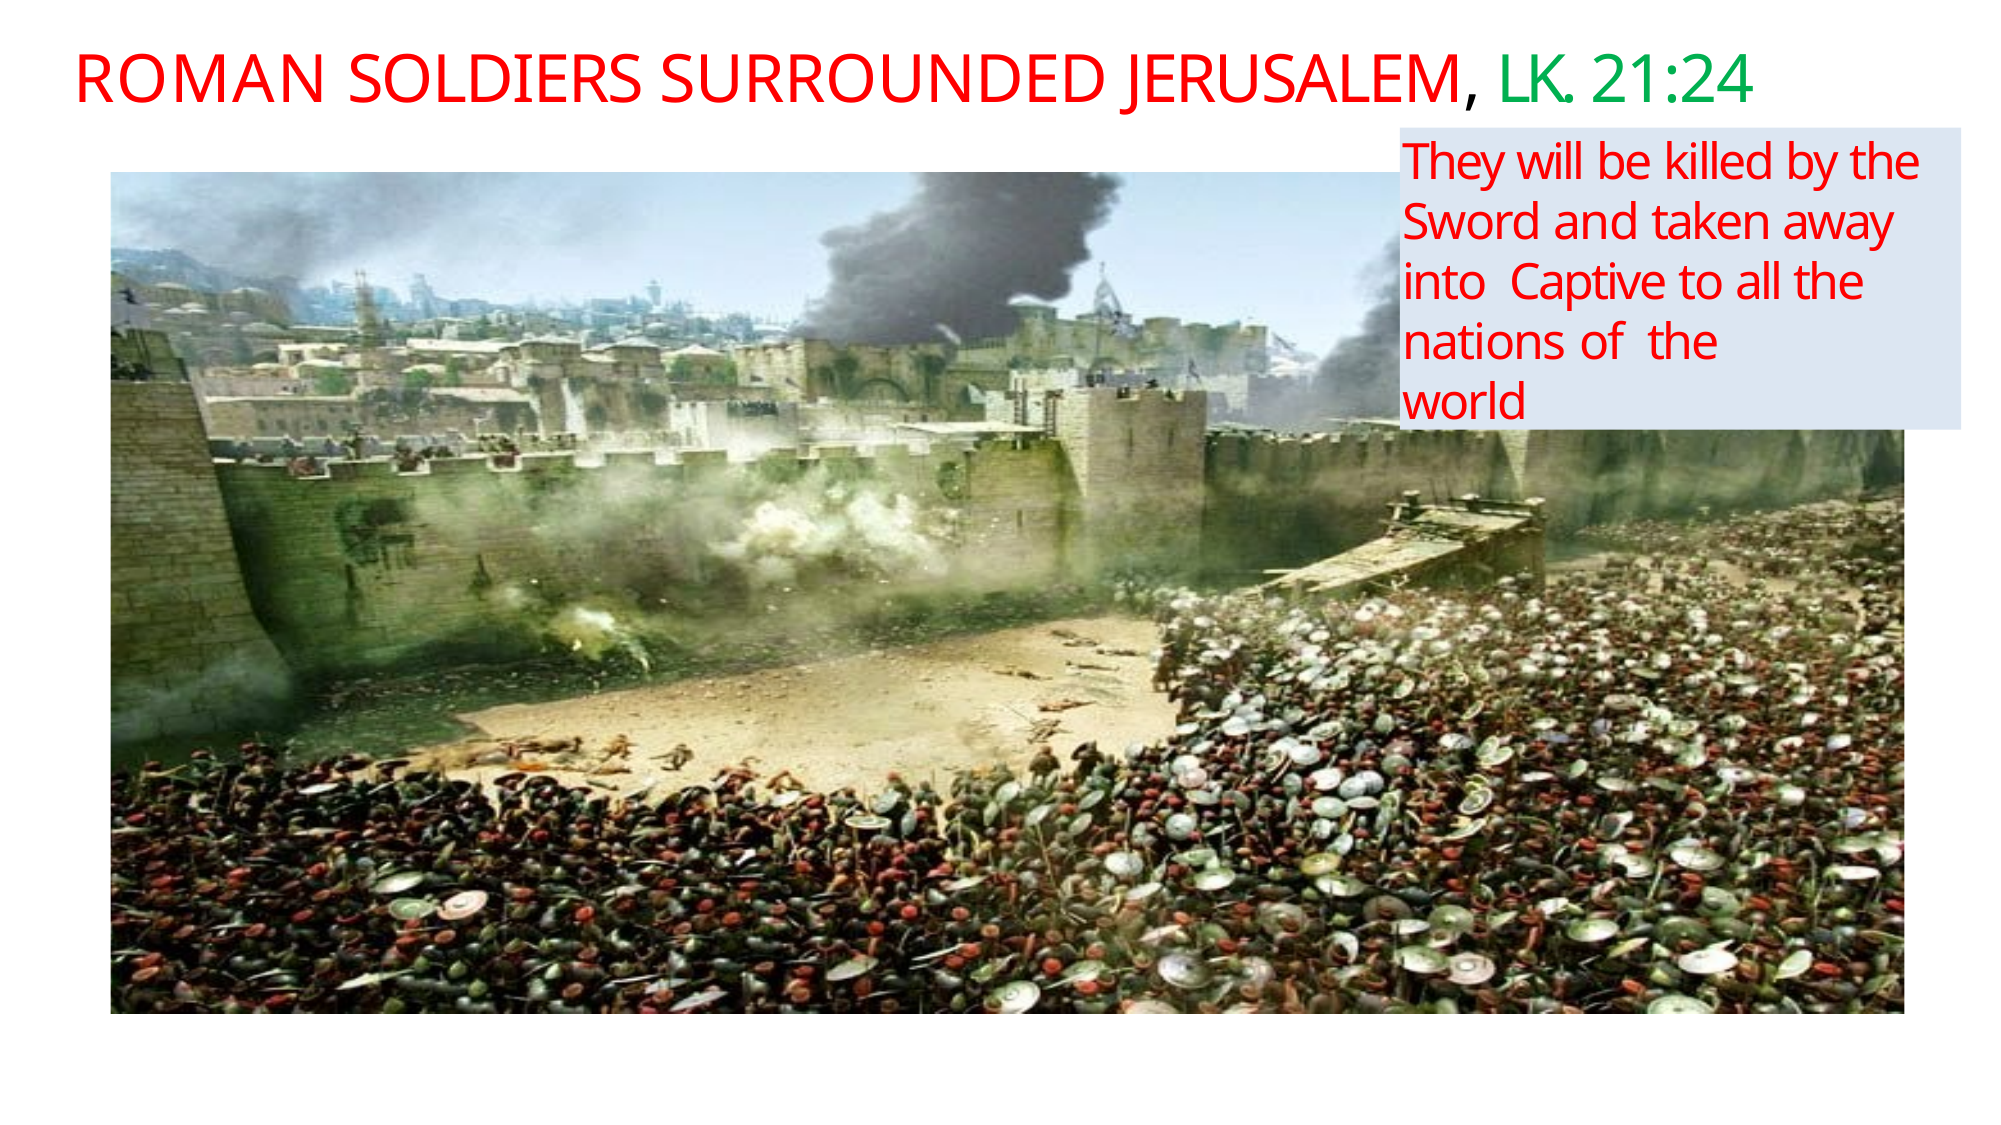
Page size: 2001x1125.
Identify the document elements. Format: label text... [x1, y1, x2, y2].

title ROMAN SOLDIERS SURROUNDED JERUSALEM, LK. 21:24 [70, 33, 1756, 224]
text_box They will be killed by the Sword and taken away into Captive to all the nations of the world [1399, 127, 1962, 430]
text_box [110, 224, 1905, 1014]
